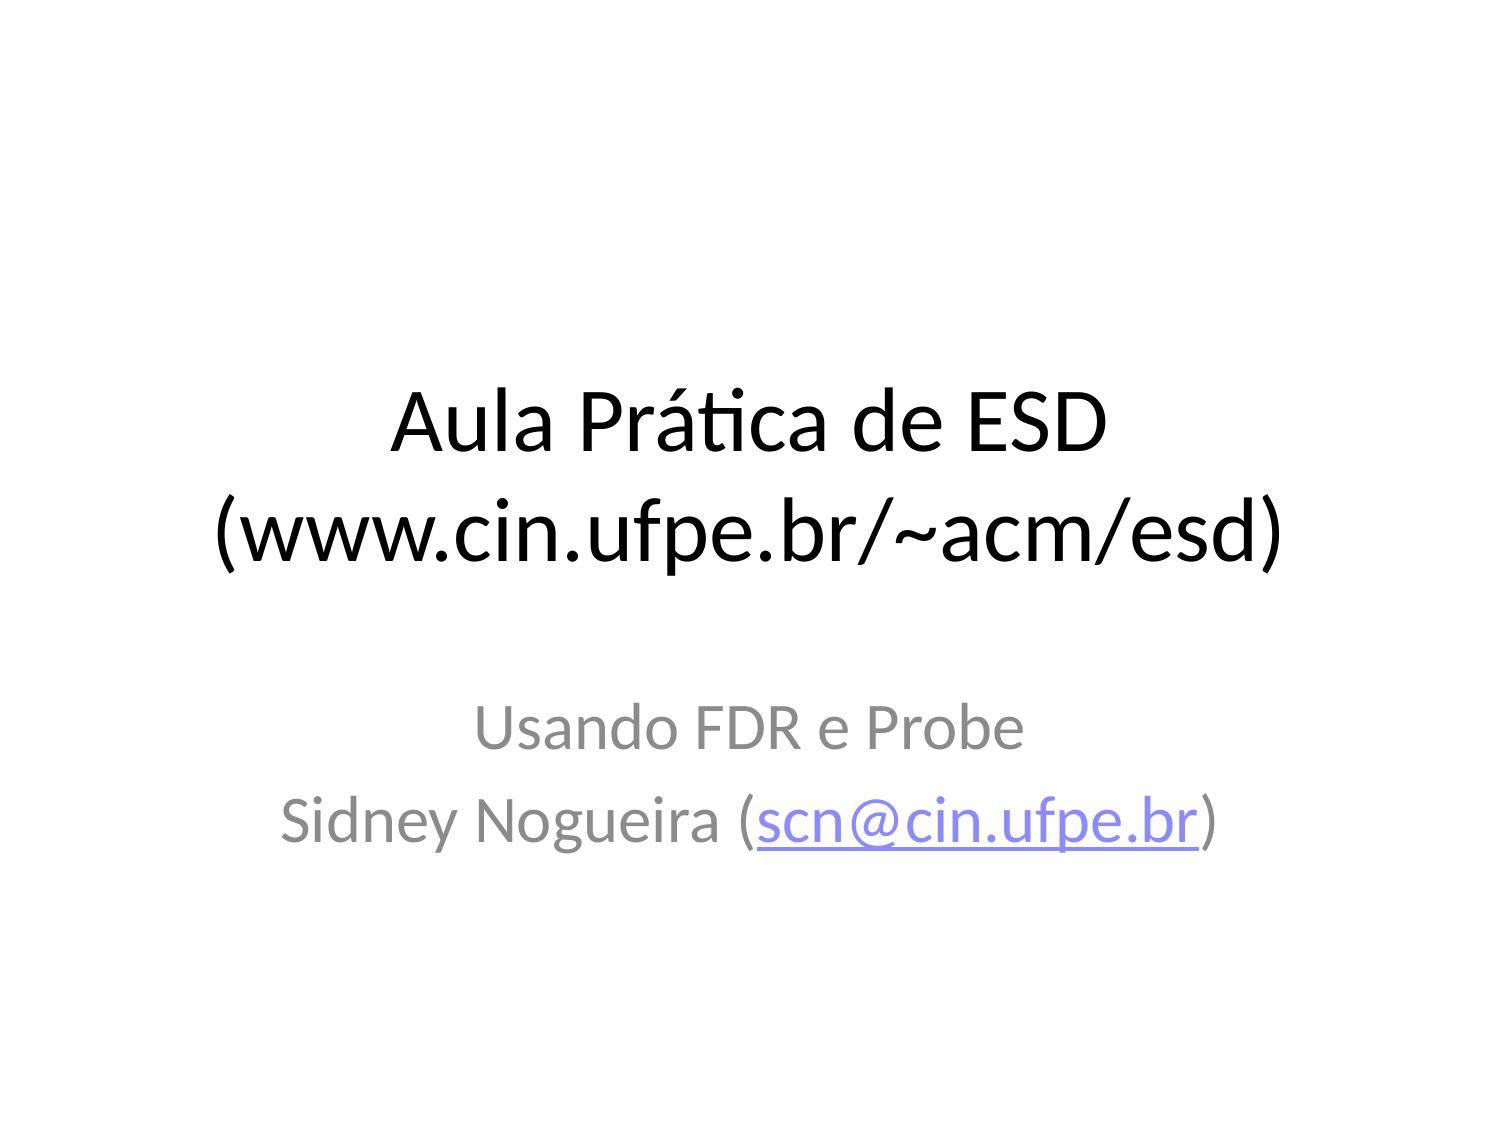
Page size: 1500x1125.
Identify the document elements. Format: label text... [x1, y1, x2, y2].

subtitle Usando FDR e Probe Sidney Nogueira (scn@cin.ufpe.br) [225, 675, 1275, 963]
title Aula Prática de ESD (www.cin.ufpe.br/~acm/esd) [112, 349, 1388, 591]
